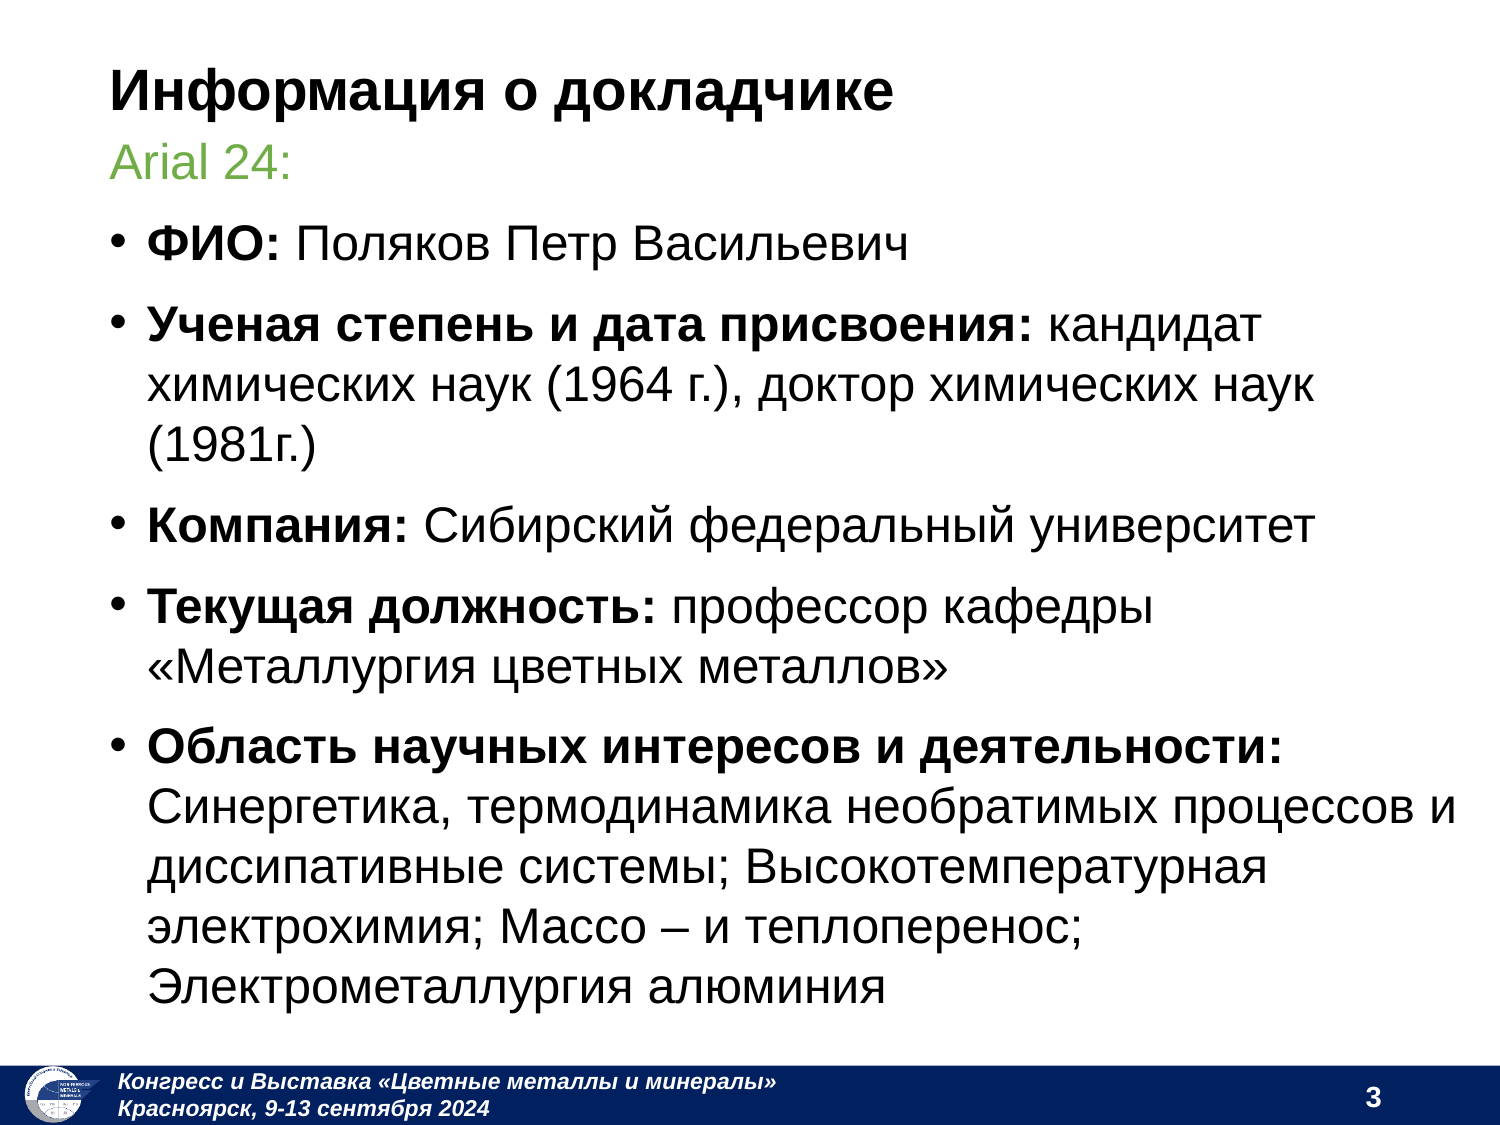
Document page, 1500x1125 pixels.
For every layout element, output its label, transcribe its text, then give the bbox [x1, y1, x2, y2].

list Arial 24: ФИО: Поляков Петр Васильевич Ученая степень и дата присвоения: кандидат химических наук (1964 г.), доктор химических наук (1981г.) Компания: Сибирский федеральный университет Текущая должность: профессор кафедры «Металлургия цветных металлов» Область научных интересов и деятельности: Синергетика, термодинамика необратимых процессов и диссипативные системы; Высокотемпературная электрохимия; Массо – и теплоперенос; Электрометаллургия алюминия [94, 122, 1487, 1015]
slide_number 3 [1059, 1065, 1397, 1125]
picture [21, 1064, 101, 1125]
title Информация о докладчике [94, 13, 1389, 122]
text_box [83, 294, 1407, 364]
